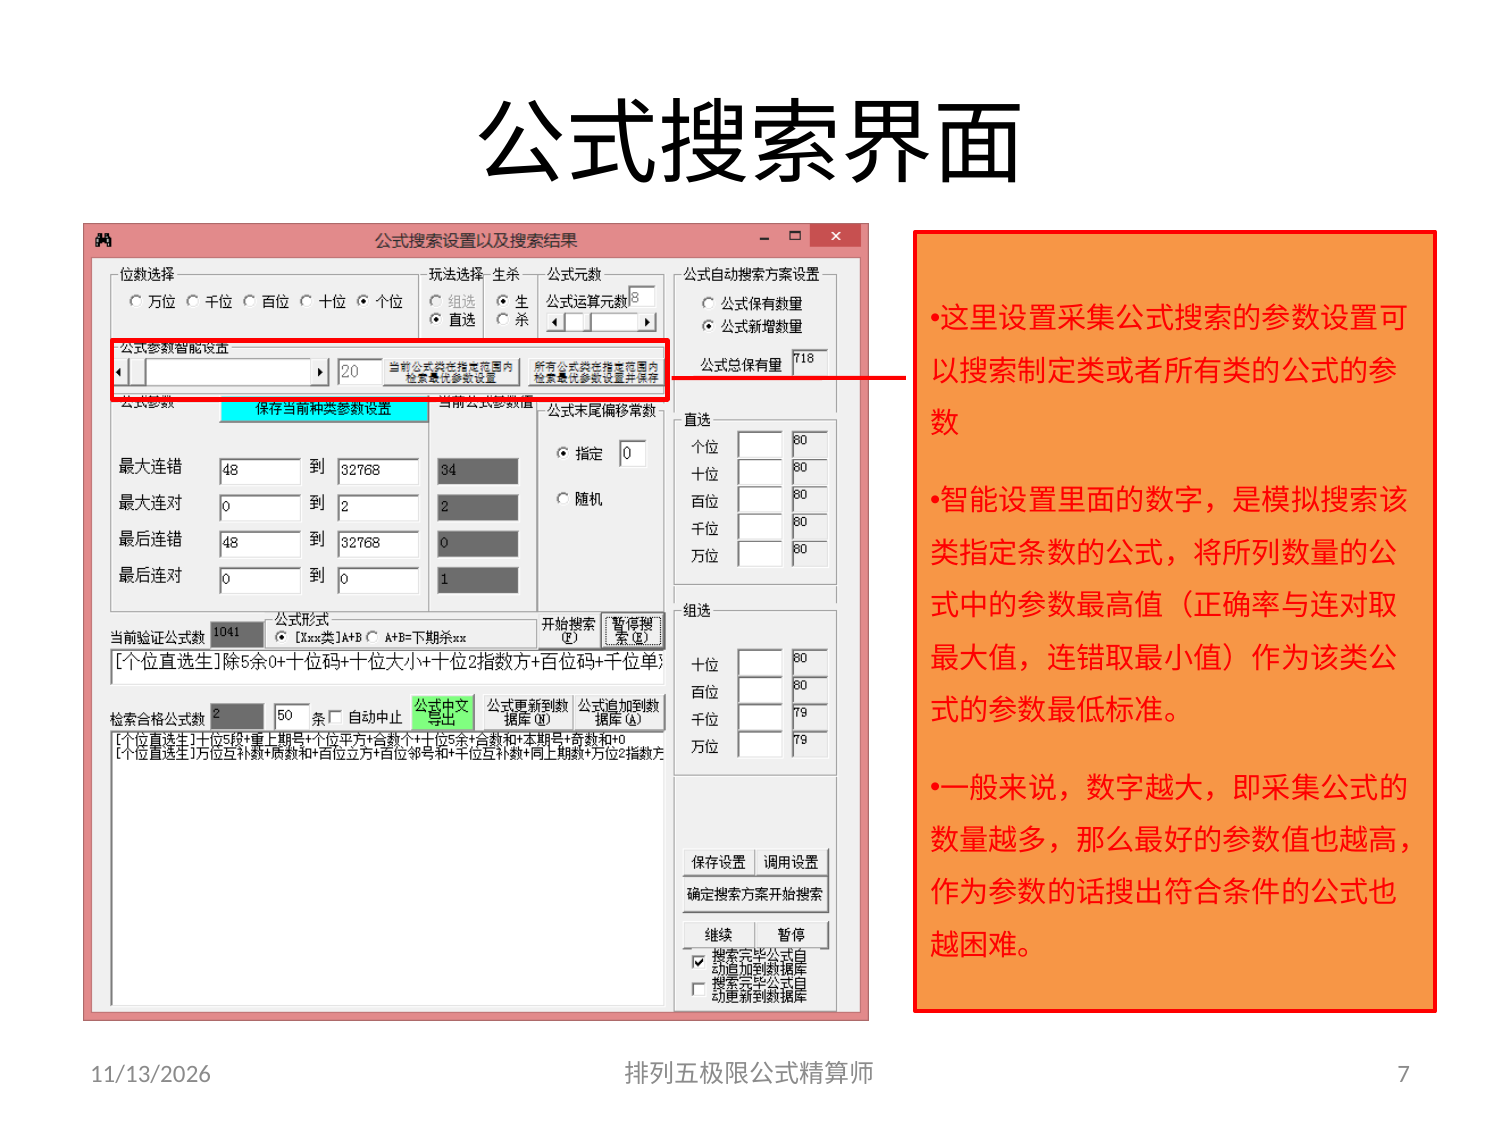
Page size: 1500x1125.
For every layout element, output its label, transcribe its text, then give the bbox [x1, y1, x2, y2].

text_box 这里设置采集公式搜索的参数设置可以搜索制定类或者所有类的公式的参数 智能设置里面的数字，是模拟搜索该类指定条数的公式，将所列数量的公式中的参数最高值（正确率与连对取最大值，连错取最小值）作为该类公式的参数最低标准。 一般来说，数字越大，即采集公式的数量越多，那么最好的参数值也越高，作为参数的话搜出符合条件的公式也越困难。 [913, 230, 1437, 1013]
picture [83, 223, 869, 1021]
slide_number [75, 1042, 425, 1103]
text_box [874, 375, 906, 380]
footer 排列五极限公式精算师 [512, 1042, 988, 1103]
slide_number 7 [1074, 1042, 1425, 1103]
title 公式搜索界面 [75, 45, 1425, 233]
